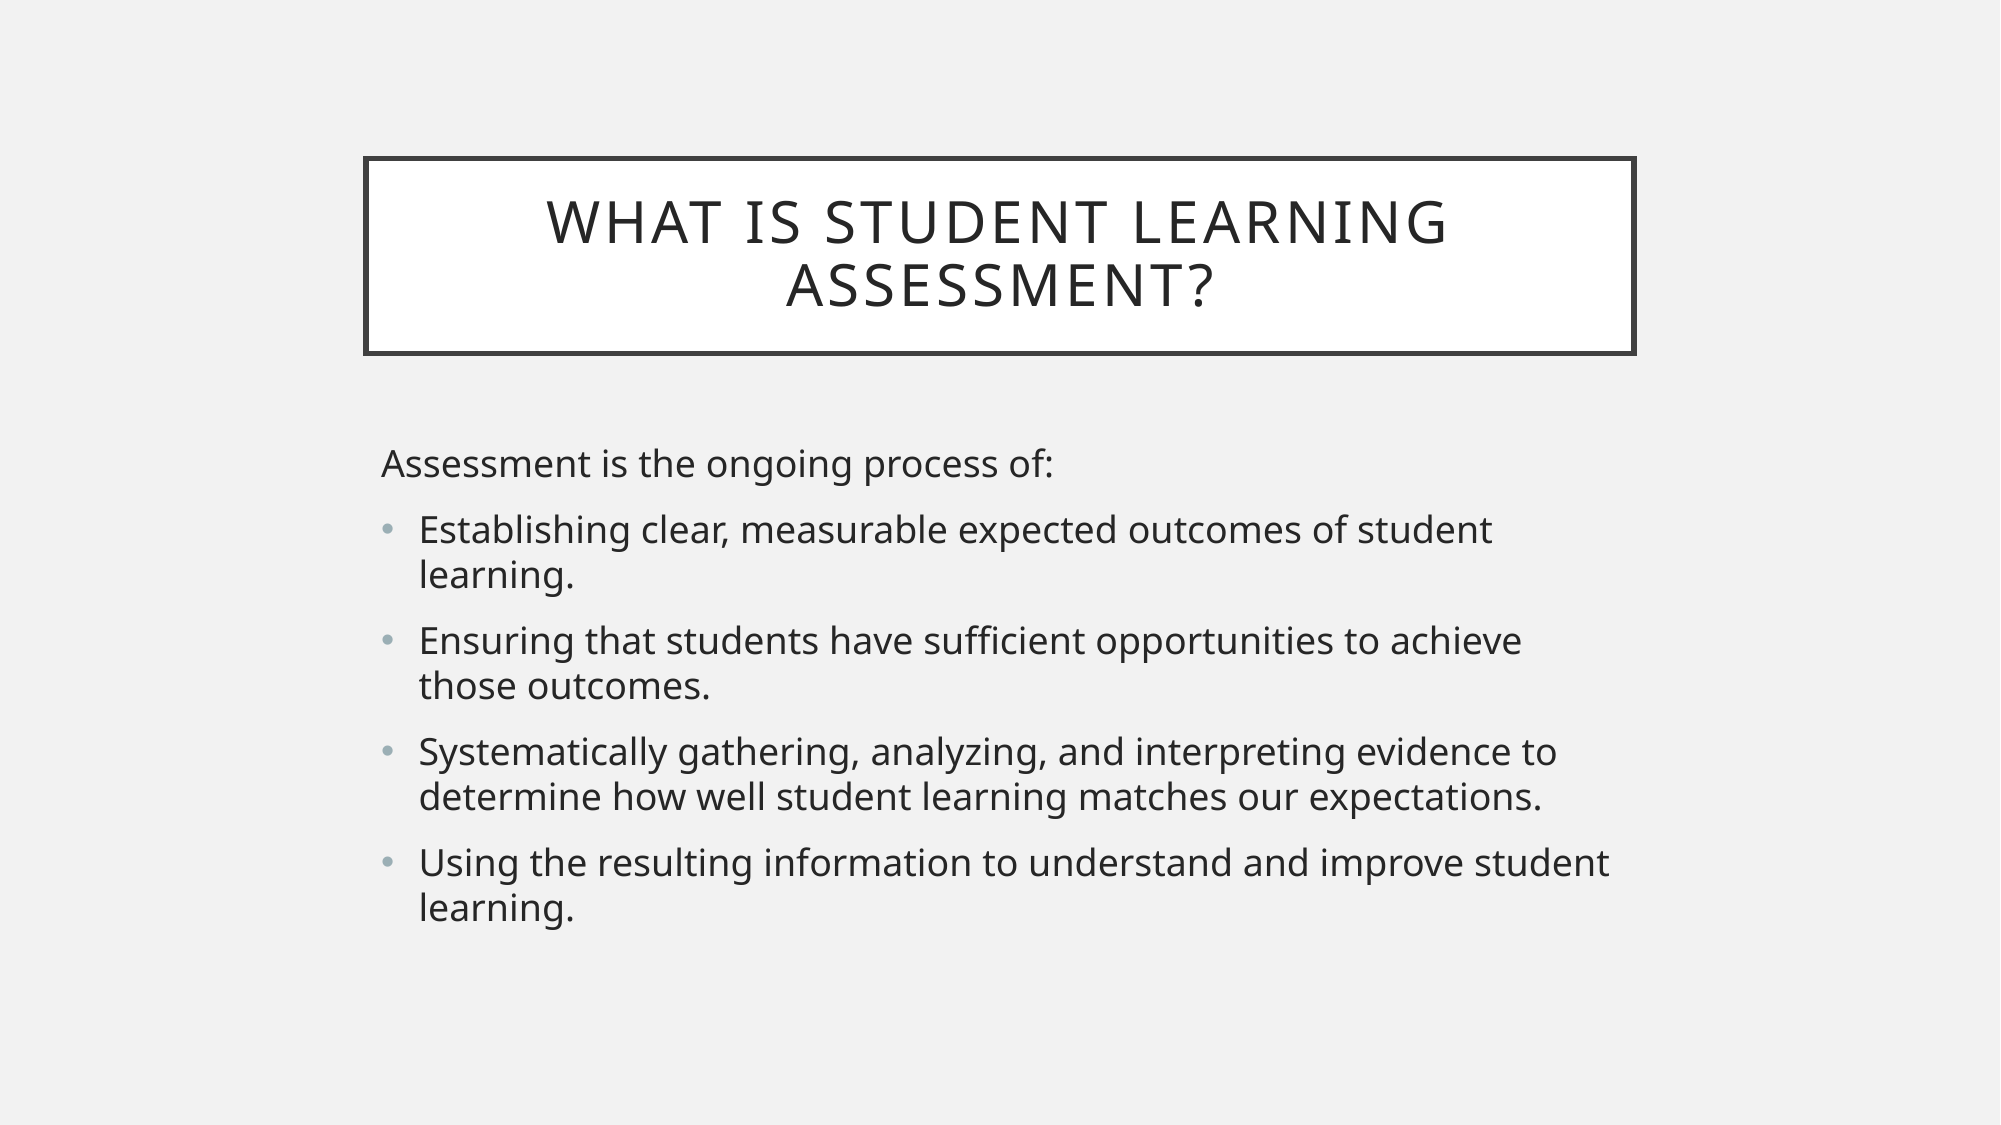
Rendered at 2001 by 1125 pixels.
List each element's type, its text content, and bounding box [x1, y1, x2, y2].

title What is Student Learning Assessment? [363, 156, 1637, 356]
list Assessment is the ongoing process of: Establishing clear, measurable expected outcomes of student learning. Ensuring that students have sufficient opportunities to achieve those outcomes. Systematically gathering, analyzing, and interpreting evidence to determine how well student learning matches our expectations. Using the resulting information to understand and improve student learning. [366, 432, 1634, 942]
